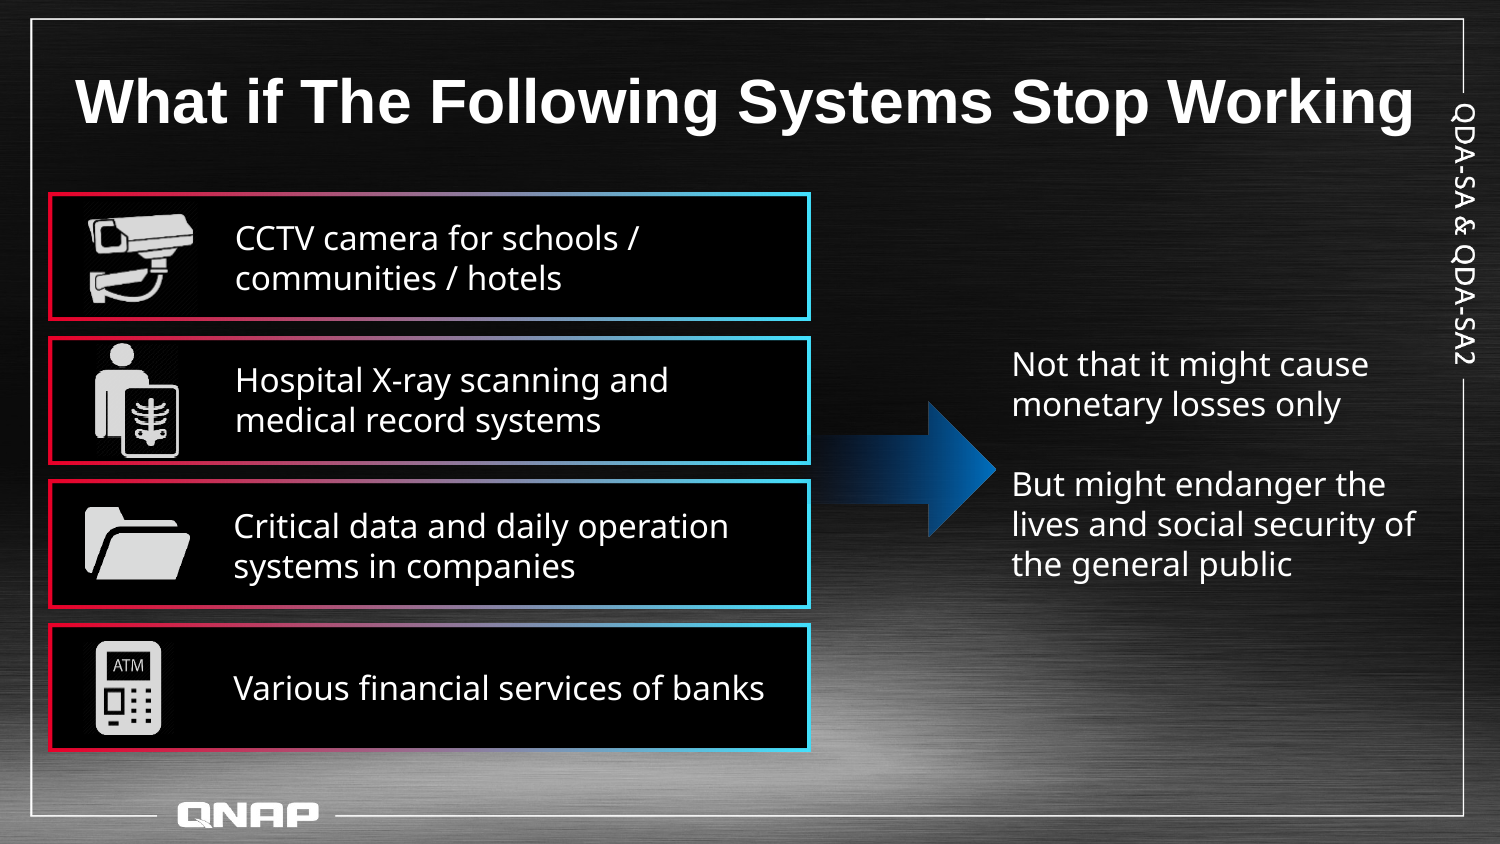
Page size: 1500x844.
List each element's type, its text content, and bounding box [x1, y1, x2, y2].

text_box [793, 399, 996, 540]
picture [0, 0, 1500, 844]
text_box Not that it might cause monetary losses only But might endanger the lives and social security of the general public [996, 335, 1452, 591]
title What if The Following Systems Stop Working [60, 35, 1477, 171]
